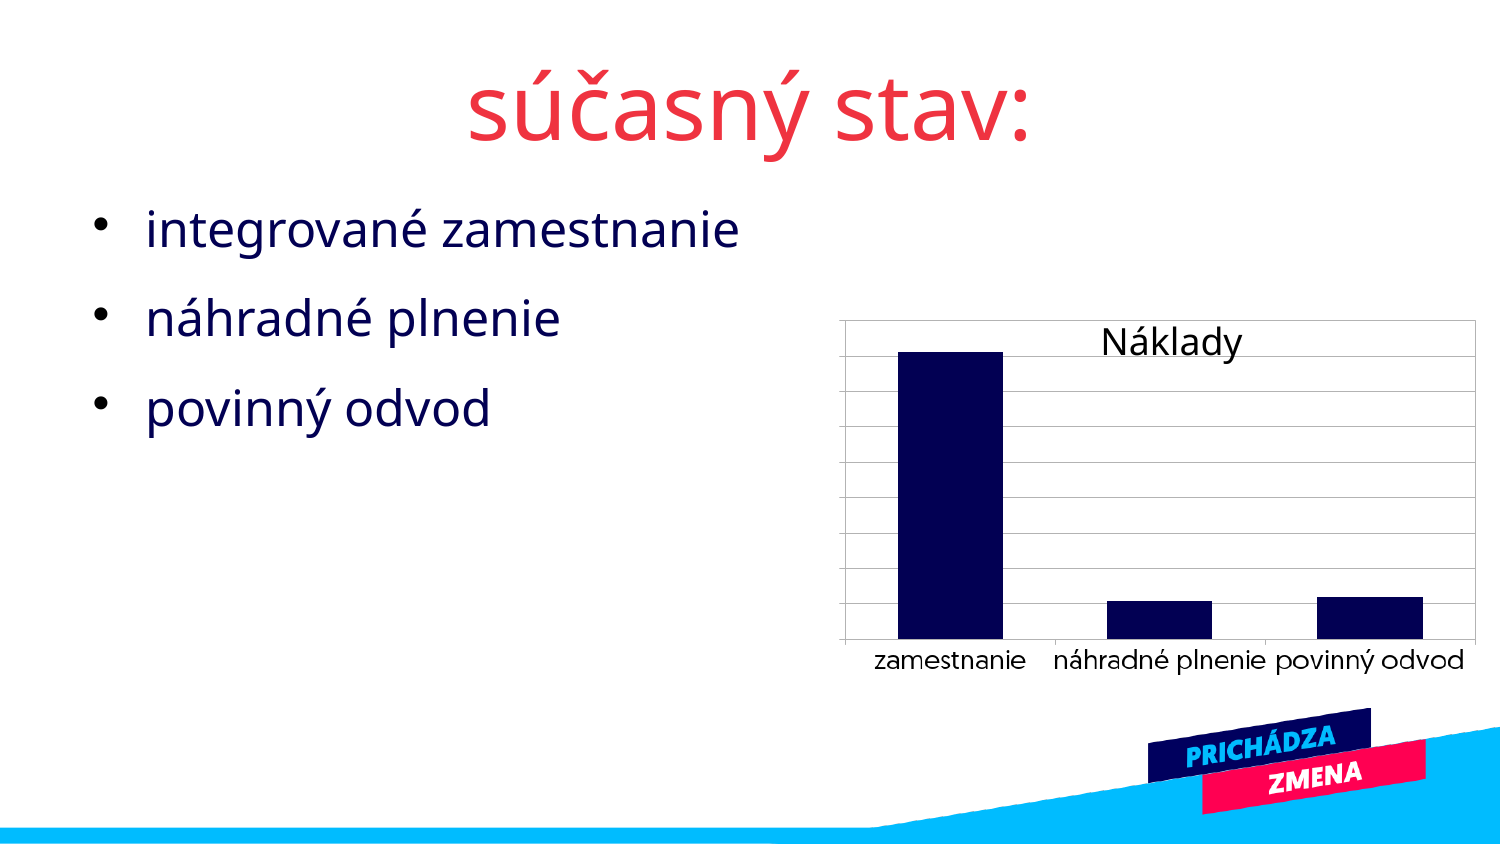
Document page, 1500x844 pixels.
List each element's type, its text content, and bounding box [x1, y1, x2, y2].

picture [791, 294, 1489, 688]
text_box súčasný stav: [75, 33, 1425, 175]
picture [769, 708, 1500, 827]
text_box integrované zamestnanie náhradné plnenie povinný odvod [75, 197, 1425, 687]
